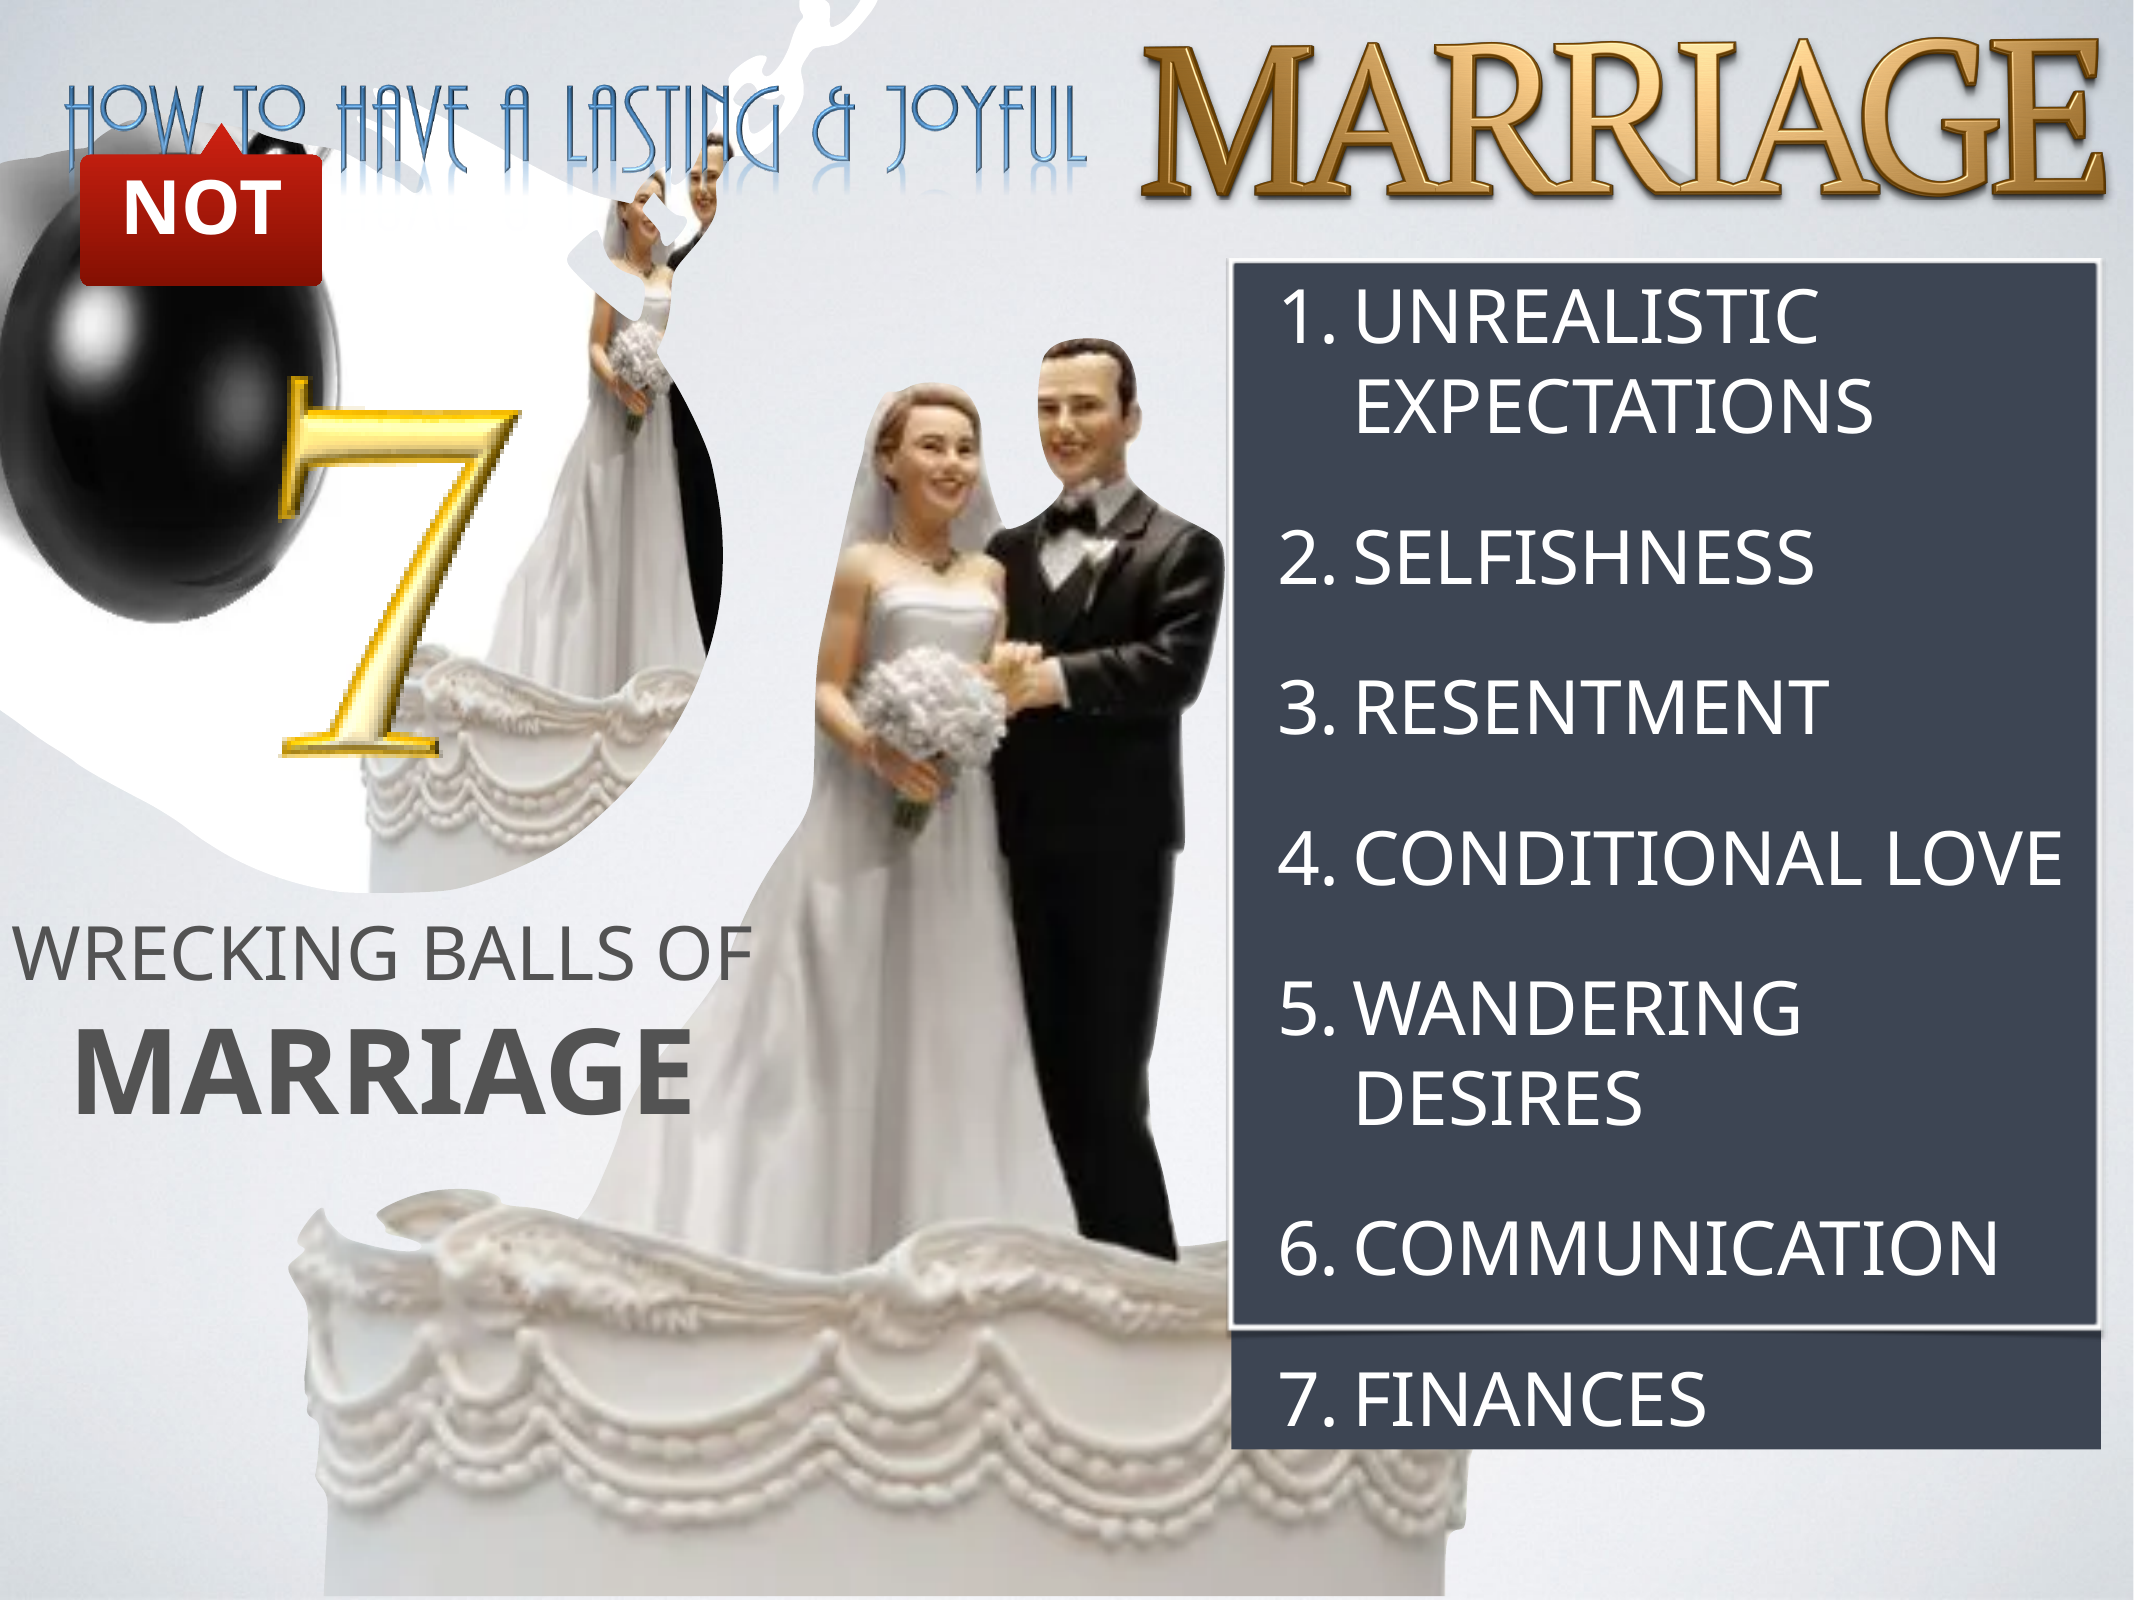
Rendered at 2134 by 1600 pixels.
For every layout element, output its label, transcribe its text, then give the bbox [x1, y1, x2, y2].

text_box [1224, 257, 2108, 1342]
text_box WRECKING BALLS OF MARRIAGE [0, 897, 280, 1147]
picture [0, 0, 2134, 1600]
